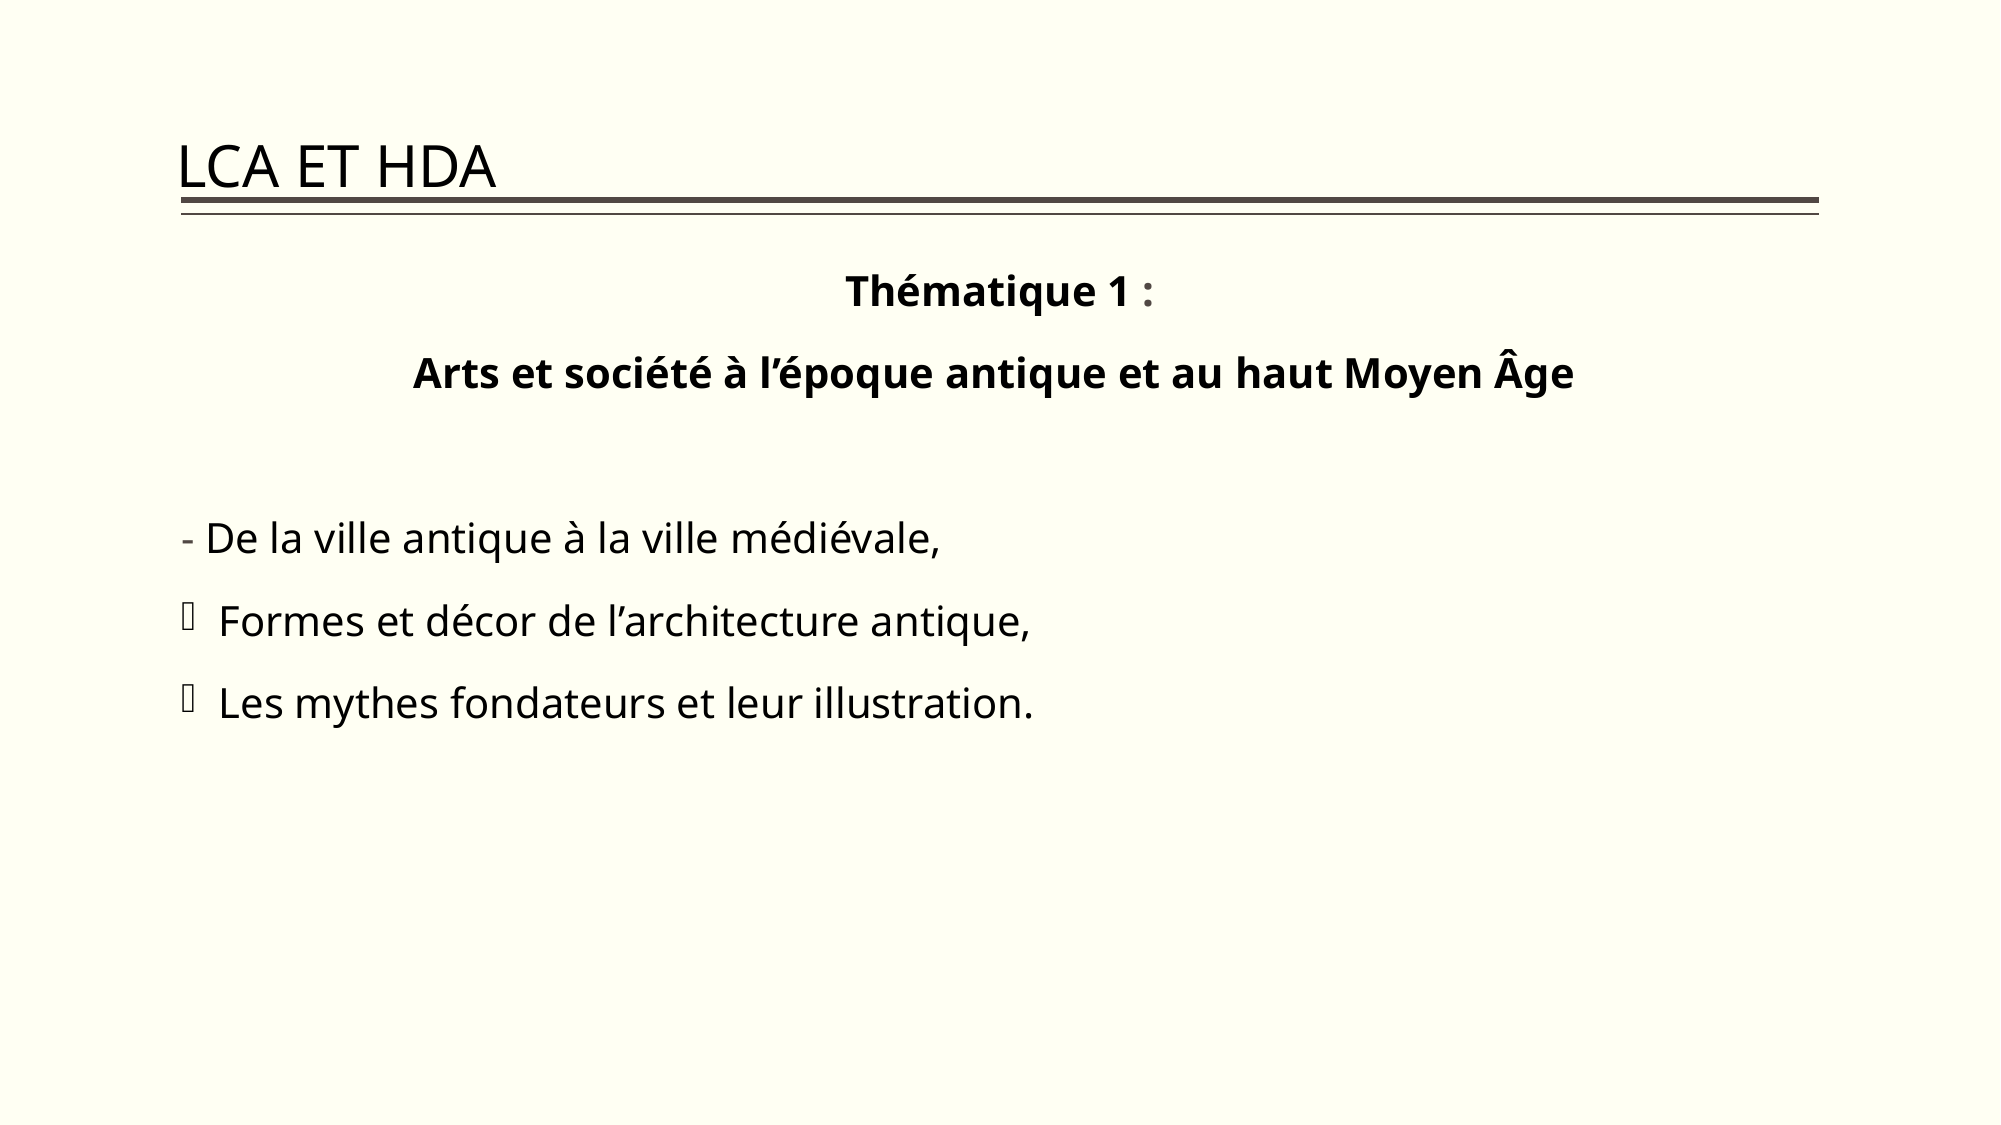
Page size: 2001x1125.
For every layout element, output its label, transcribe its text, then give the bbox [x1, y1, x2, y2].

list Thématique 1 : Arts et société à l’époque antique et au haut Moyen Âge - De la ville antique à la ville médiévale, Formes et décor de l’architecture antique, Les mythes fondateurs et leur illustration. [181, 262, 1819, 1013]
title LCA ET HDA [176, 27, 1814, 208]
